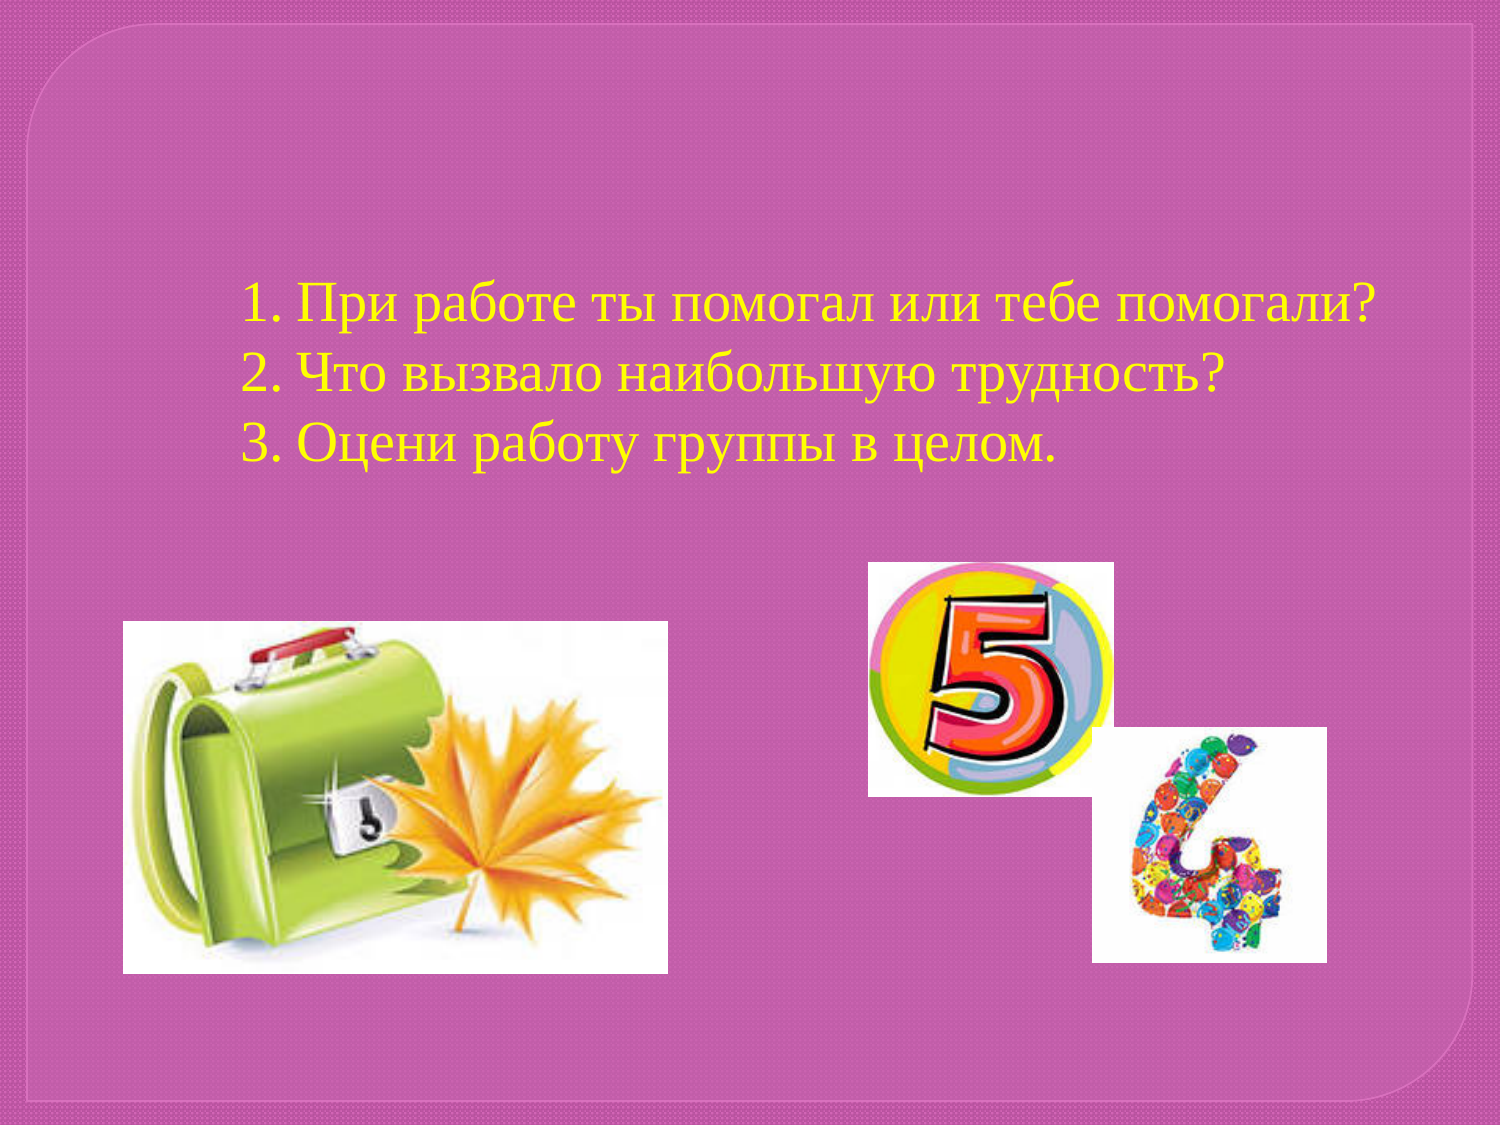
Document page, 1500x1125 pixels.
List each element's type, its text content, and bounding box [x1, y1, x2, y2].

text_box При работе ты помогал или тебе помогали? Что вызвало наибольшую трудность? Оцени работу группы в целом. [225, 255, 1393, 480]
picture [867, 562, 1328, 963]
picture [123, 621, 668, 975]
